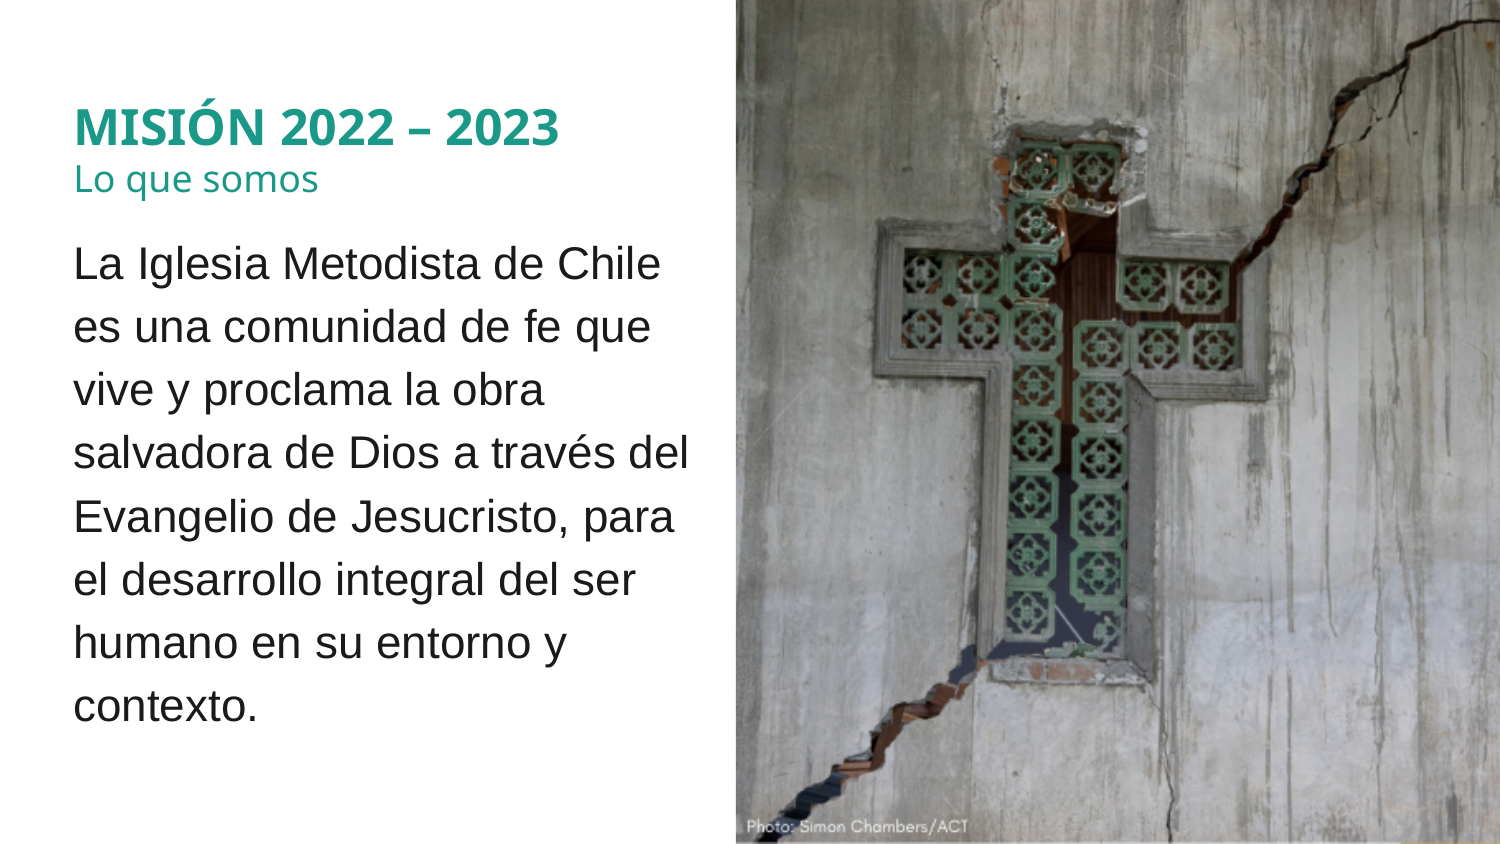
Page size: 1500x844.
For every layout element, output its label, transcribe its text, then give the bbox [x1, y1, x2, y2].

picture [735, 0, 1500, 844]
text_box MISIÓN 2022 – 2023 Lo que somos La Iglesia Metodista de Chile es una comunidad de fe que vive y proclama la obra salvadora de Dios a través del Evangelio de Jesucristo, para el desarrollo integral del ser humano en su entorno y contexto. [58, 80, 727, 806]
